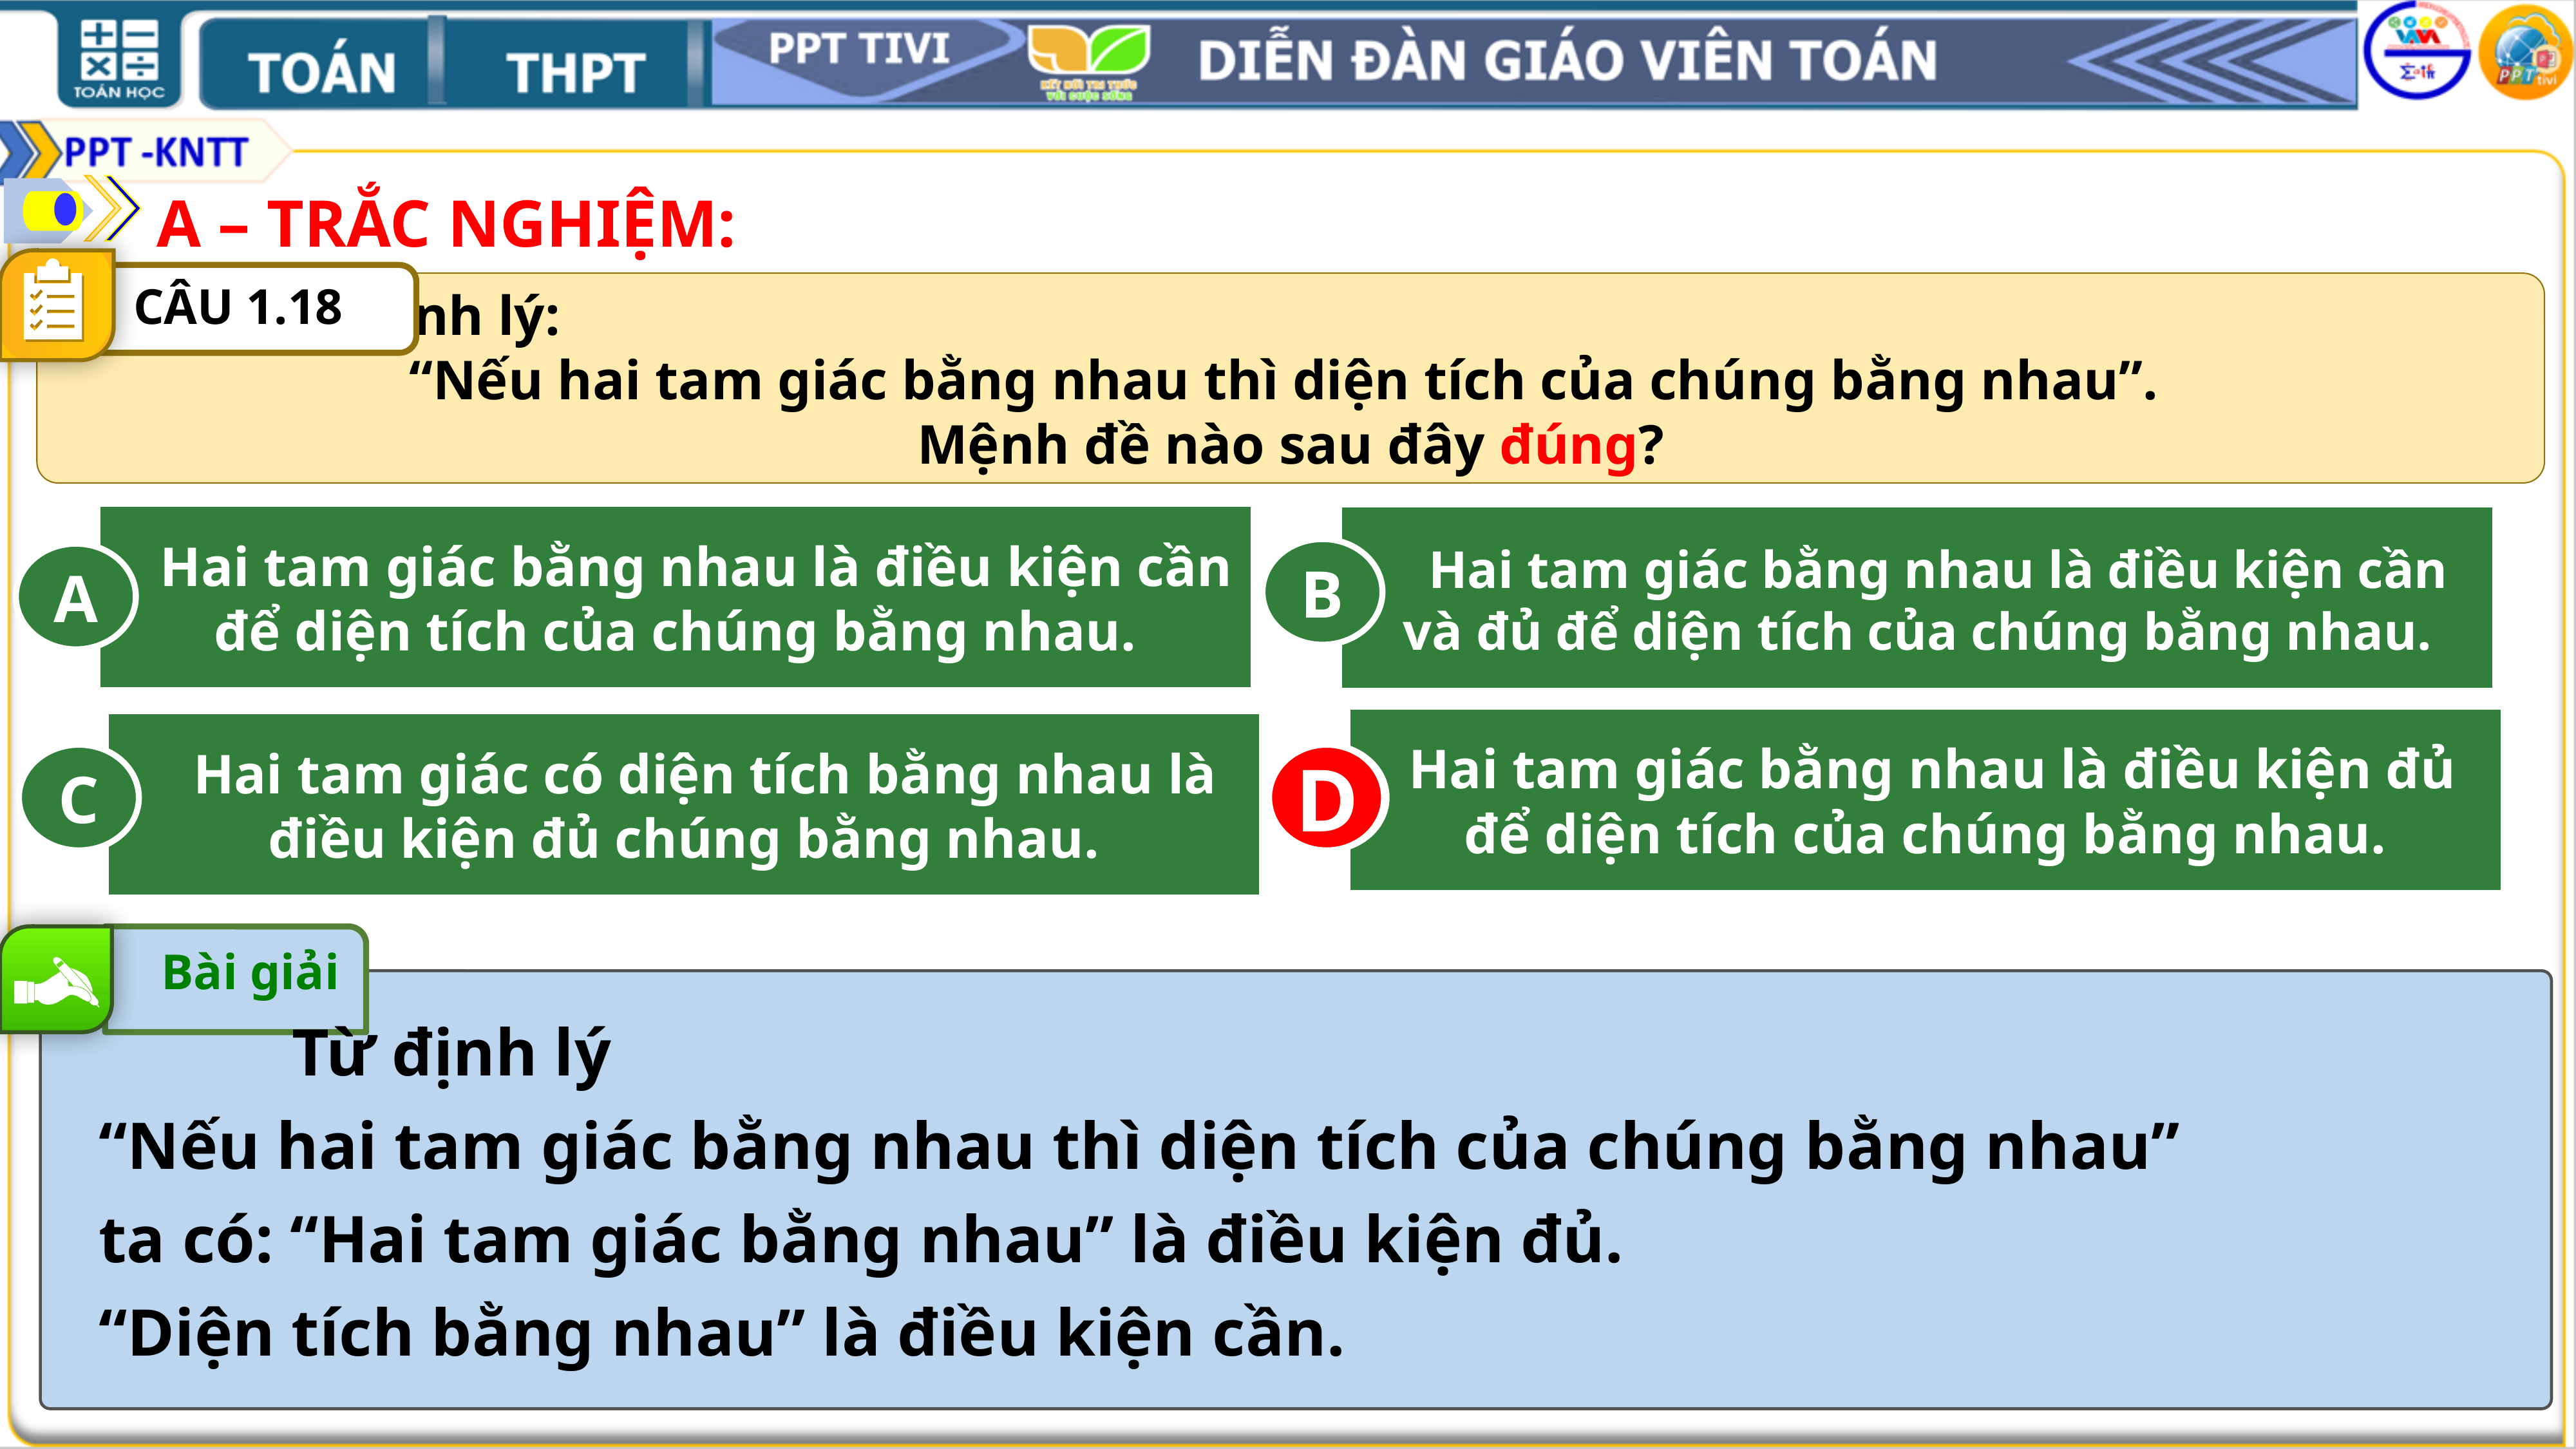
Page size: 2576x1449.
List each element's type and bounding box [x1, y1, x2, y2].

text_box [3, 172, 2028, 250]
text_box [0, 250, 2545, 483]
picture [0, 0, 2576, 1449]
text_box [0, 926, 2552, 1409]
text_box [15, 506, 2502, 896]
